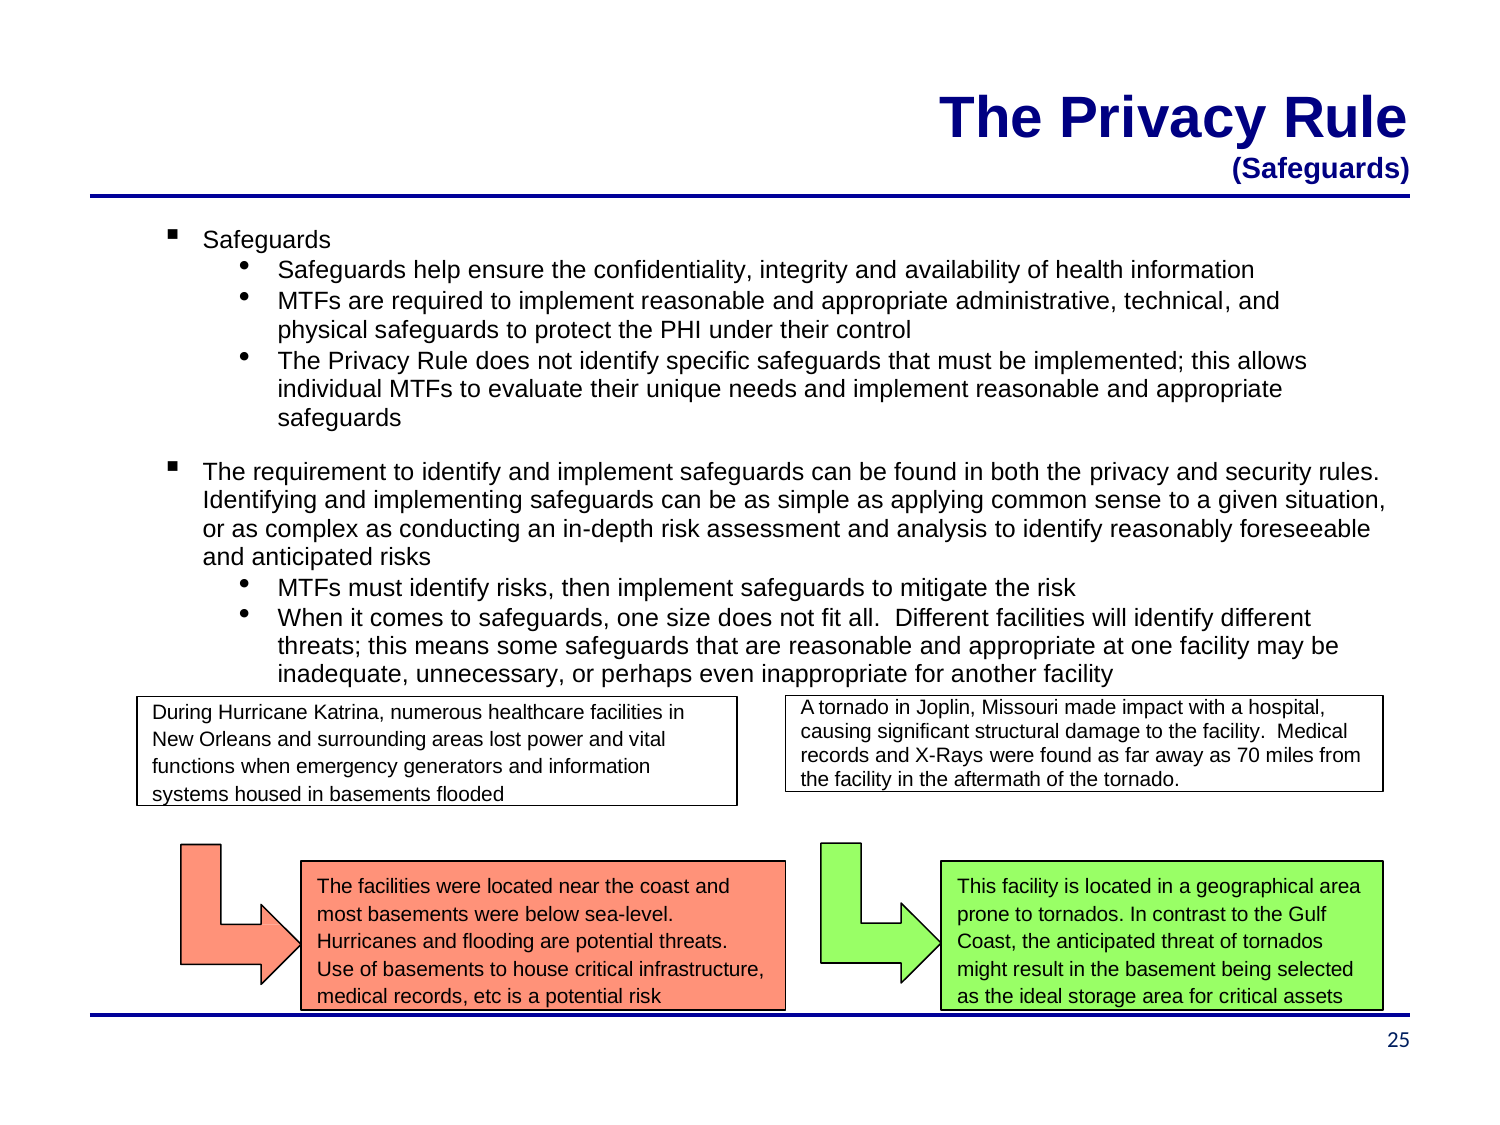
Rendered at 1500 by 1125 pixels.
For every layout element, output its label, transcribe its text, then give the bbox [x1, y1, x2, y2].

text_box This facility is located in a geographical area prone to tornados. In contrast to the Gulf Coast, the anticipated threat of tornados might result in the basement being selected as the ideal storage area for critical assets [955, 870, 1368, 1008]
text_box During Hurricane Katrina, numerous healthcare facilities in New Orleans and surrounding areas lost power and vital functions when emergency generators and information systems housed in basements flooded [136, 696, 738, 806]
text_box [941, 860, 1383, 1010]
text_box [820, 843, 942, 984]
text_box The facilities were located near the coast and most basements were below sea-level. Hurricanes and flooding are potential threats. Use of basements to house critical infrastructure, medical records, etc is a potential risk [314, 870, 771, 1008]
slide_number 25 [1382, 1024, 1415, 1125]
text_box [301, 860, 786, 1010]
text_box [180, 844, 301, 985]
text_box Safeguards Safeguards help ensure the confidentiality, integrity and availability of health information MTFs are required to implement reasonable and appropriate administrative, technical, and physical safeguards to protect the PHI under their control The Privacy Rule does not identify specific safeguards that must be implemented; this allows individual MTFs to evaluate their unique needs and implement reasonable and appropriate safeguards The requirement to identify and implement safeguards can be found in both the privacy and security rules. Identifying and implementing safeguards can be as simple as applying common sense to a given situation, or as complex as conducting an in-depth risk assessment and analysis to identify reasonably foreseeable and anticipated risks MTFs must identify risks, then implement safeguards to mitigate the risk When it comes to safeguards, one size does not fit all. Different facilities will identify different threats; this means some safeguards that are reasonable and appropriate at one facility may be inadequate, unnecessary, or perhaps even inappropriate for another facility [162, 223, 1411, 689]
title The Privacy Rule (Safeguards) [87, 80, 1413, 269]
text_box A tornado in Joplin, Missouri made impact with a hospital, causing significant structural damage to the facility. Medical records and X-Rays were found as far away as 70 miles from the facility in the aftermath of the tornado. [785, 695, 1383, 792]
